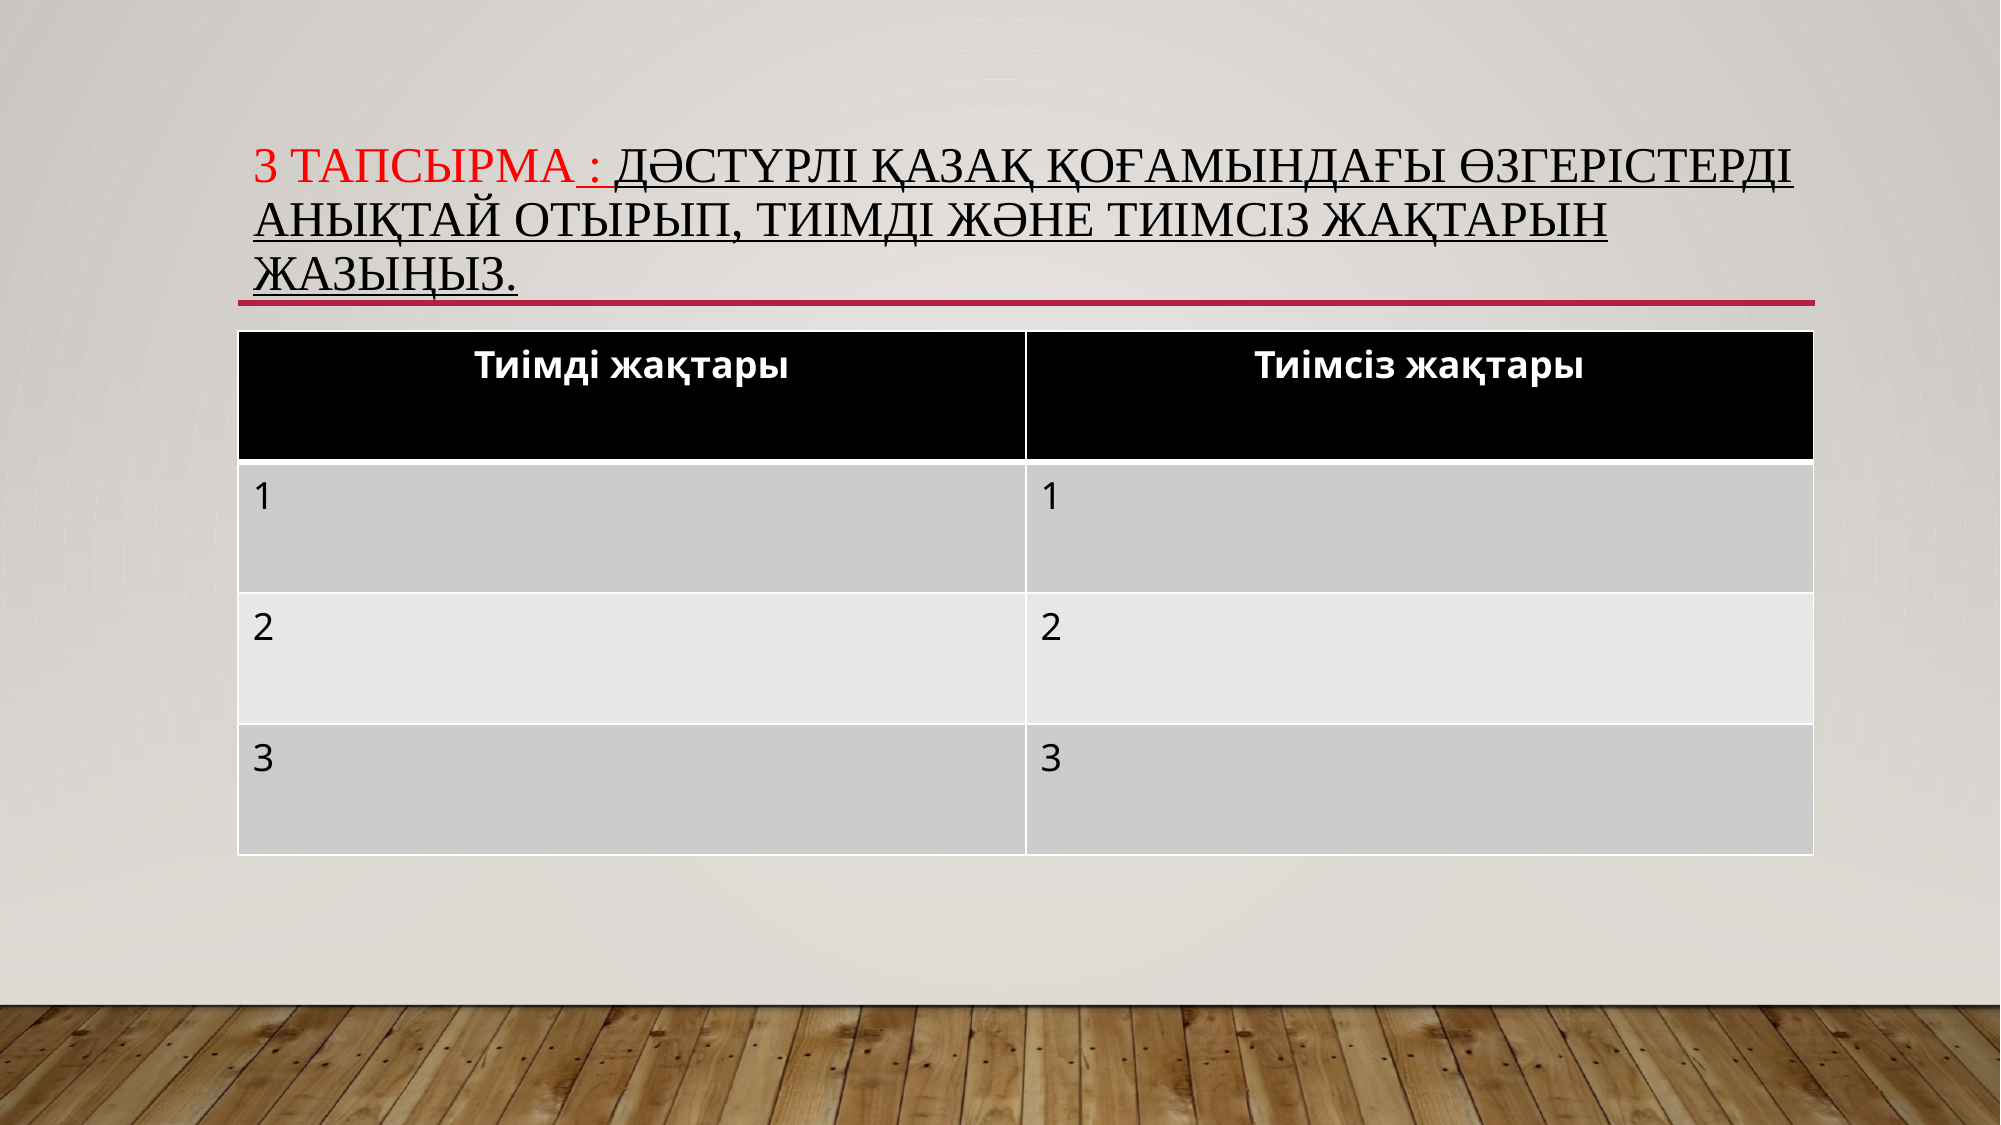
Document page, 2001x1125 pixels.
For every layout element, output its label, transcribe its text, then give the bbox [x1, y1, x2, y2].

table_header Тиімсіз жақтары [1027, 332, 1813, 459]
table_cell 3 [239, 725, 1025, 854]
table_cell 2 [1027, 594, 1813, 723]
table_cell 2 [239, 594, 1025, 723]
table_cell 1 [1027, 465, 1813, 592]
table_cell 3 [1027, 725, 1813, 854]
title 3 тапсырма : Дәстүрлі қазақ қоғамындағы өзгерістерді анықтай отырып, тиімді және тиімсіз жақтарын жазыңыз. [238, 131, 1814, 305]
picture [0, 1005, 2000, 1125]
table_cell 1 [239, 465, 1025, 592]
table_header Тиімді жақтары [239, 332, 1025, 459]
